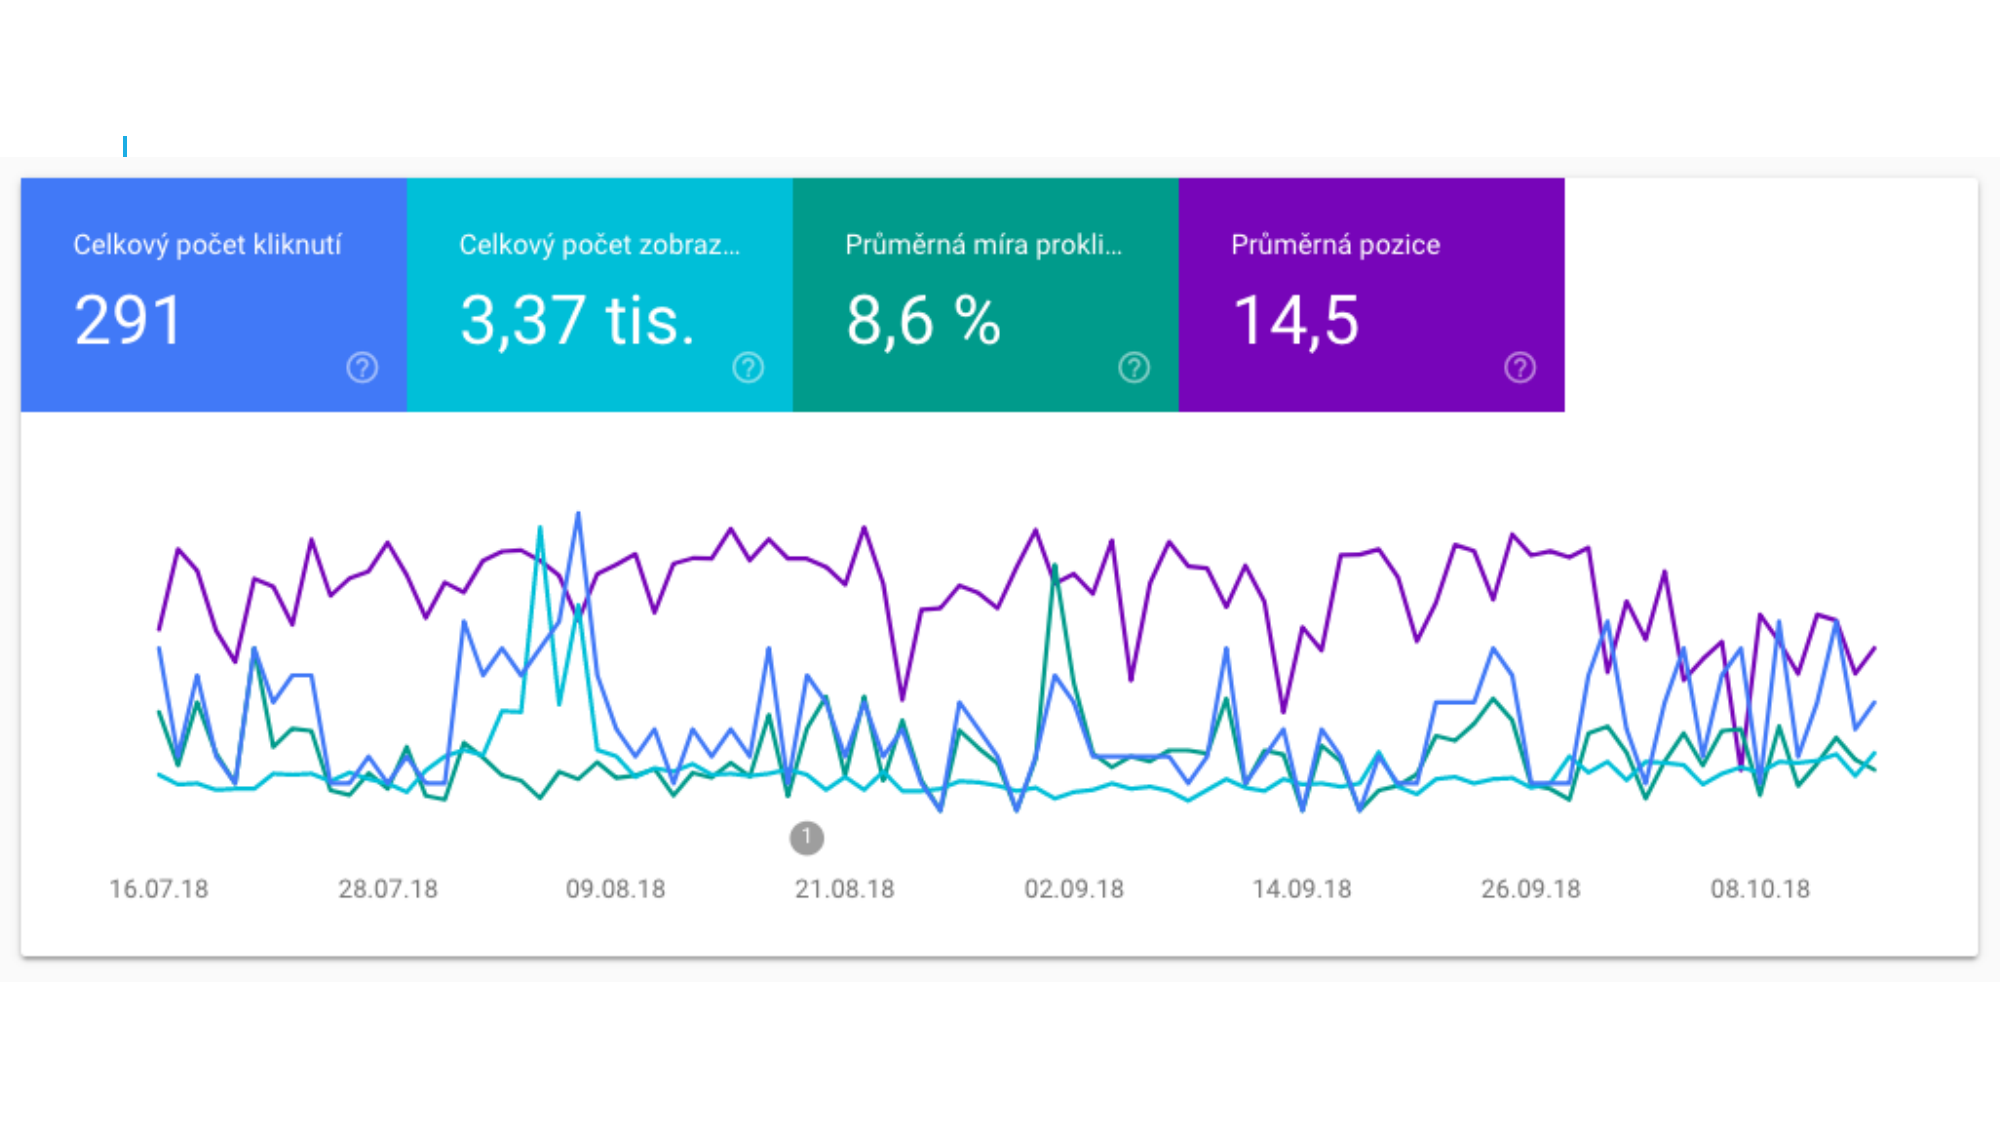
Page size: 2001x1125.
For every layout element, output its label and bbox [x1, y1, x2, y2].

picture [0, 156, 2000, 983]
